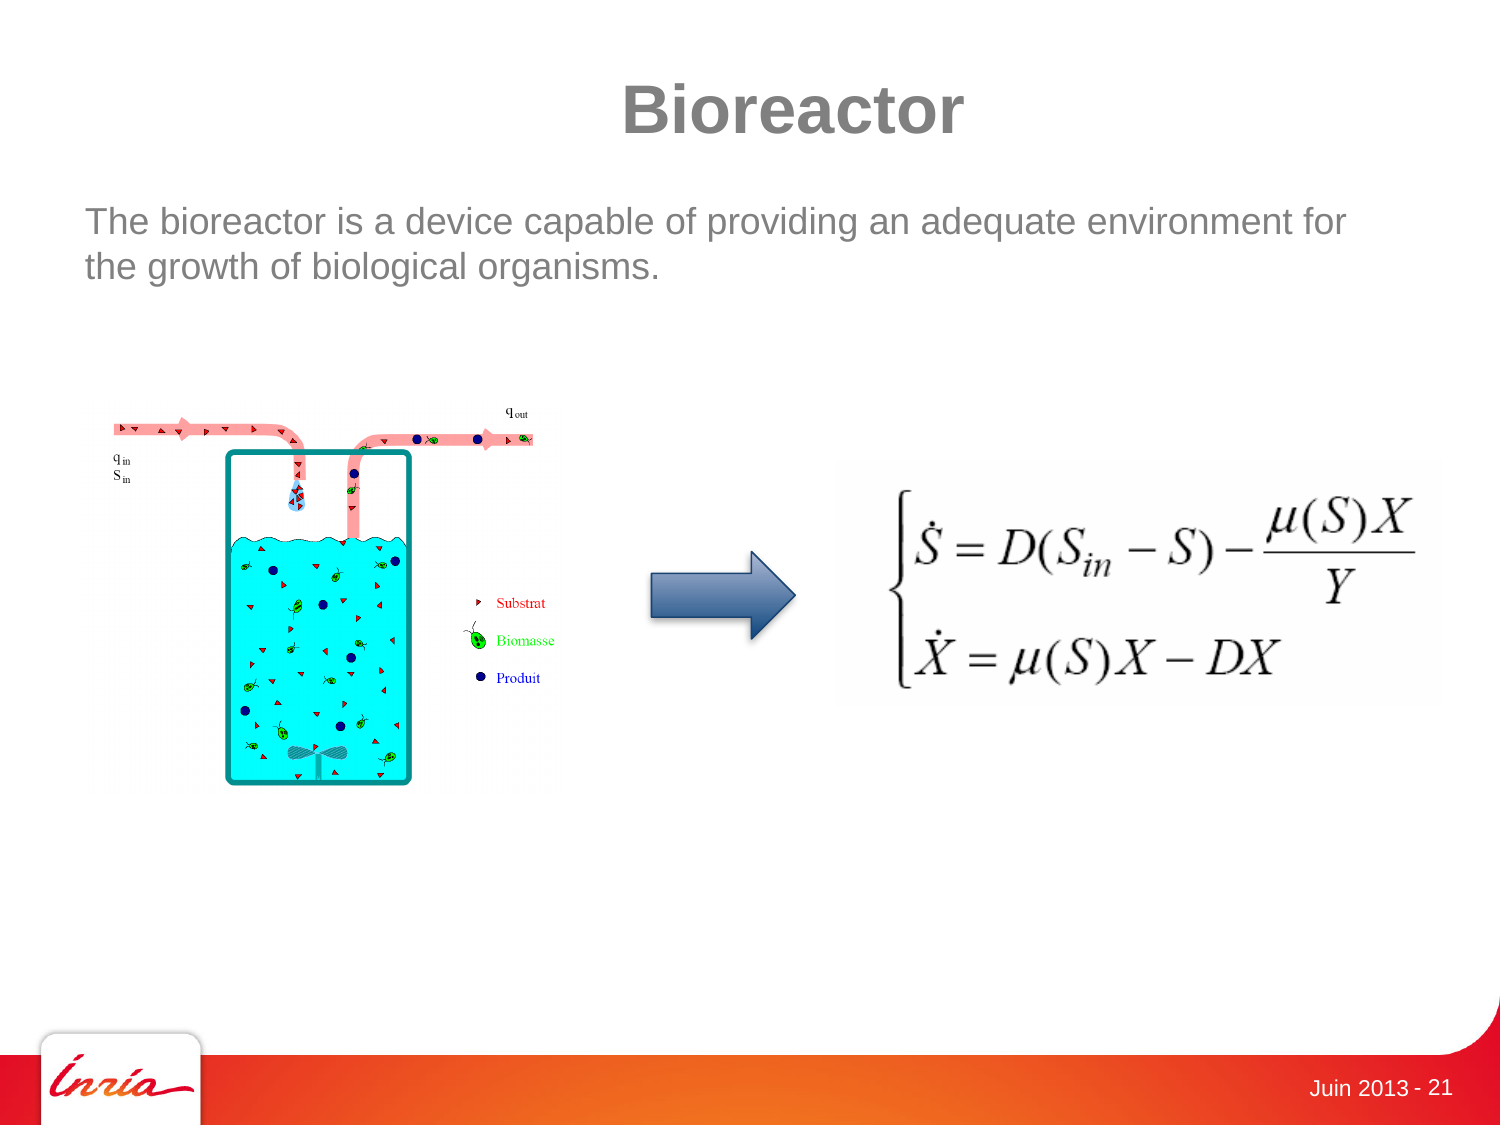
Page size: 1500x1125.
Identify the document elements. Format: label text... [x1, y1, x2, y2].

text_box The bioreactor is a device capable of providing an adequate environment for the growth of biological organisms. [70, 189, 1382, 295]
slide_number Juin 2013 [1079, 1064, 1410, 1110]
picture [834, 459, 1442, 706]
slide_number - 21 [1413, 1064, 1500, 1110]
text_box Bioreactor [49, 27, 1500, 185]
picture [0, 947, 1500, 1125]
text_box [650, 550, 796, 640]
picture [83, 403, 561, 796]
